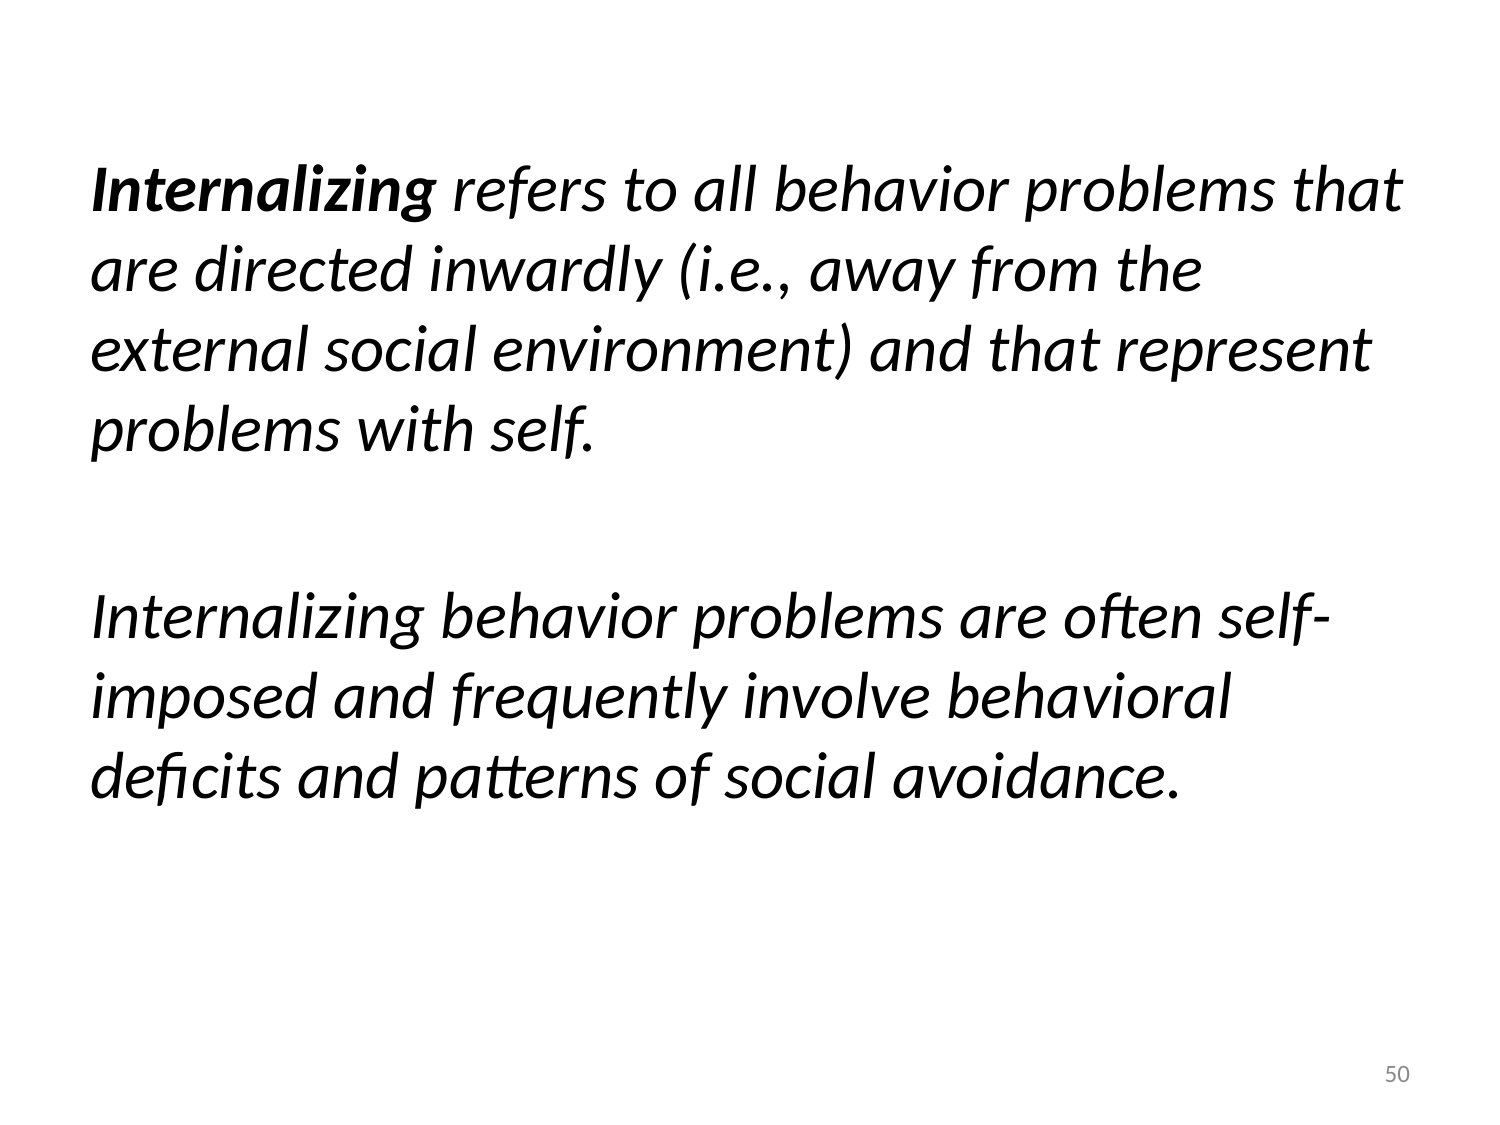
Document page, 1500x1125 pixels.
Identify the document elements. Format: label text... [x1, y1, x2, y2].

list Internalizing refers to all behavior problems that are directed inwardly (i.e., away from the external social environment) and that represent problems with self. Internalizing behavior problems are often self-imposed and frequently involve behavioral deficits and patterns of social avoidance. [75, 137, 1438, 949]
slide_number 50 [1074, 1042, 1425, 1103]
